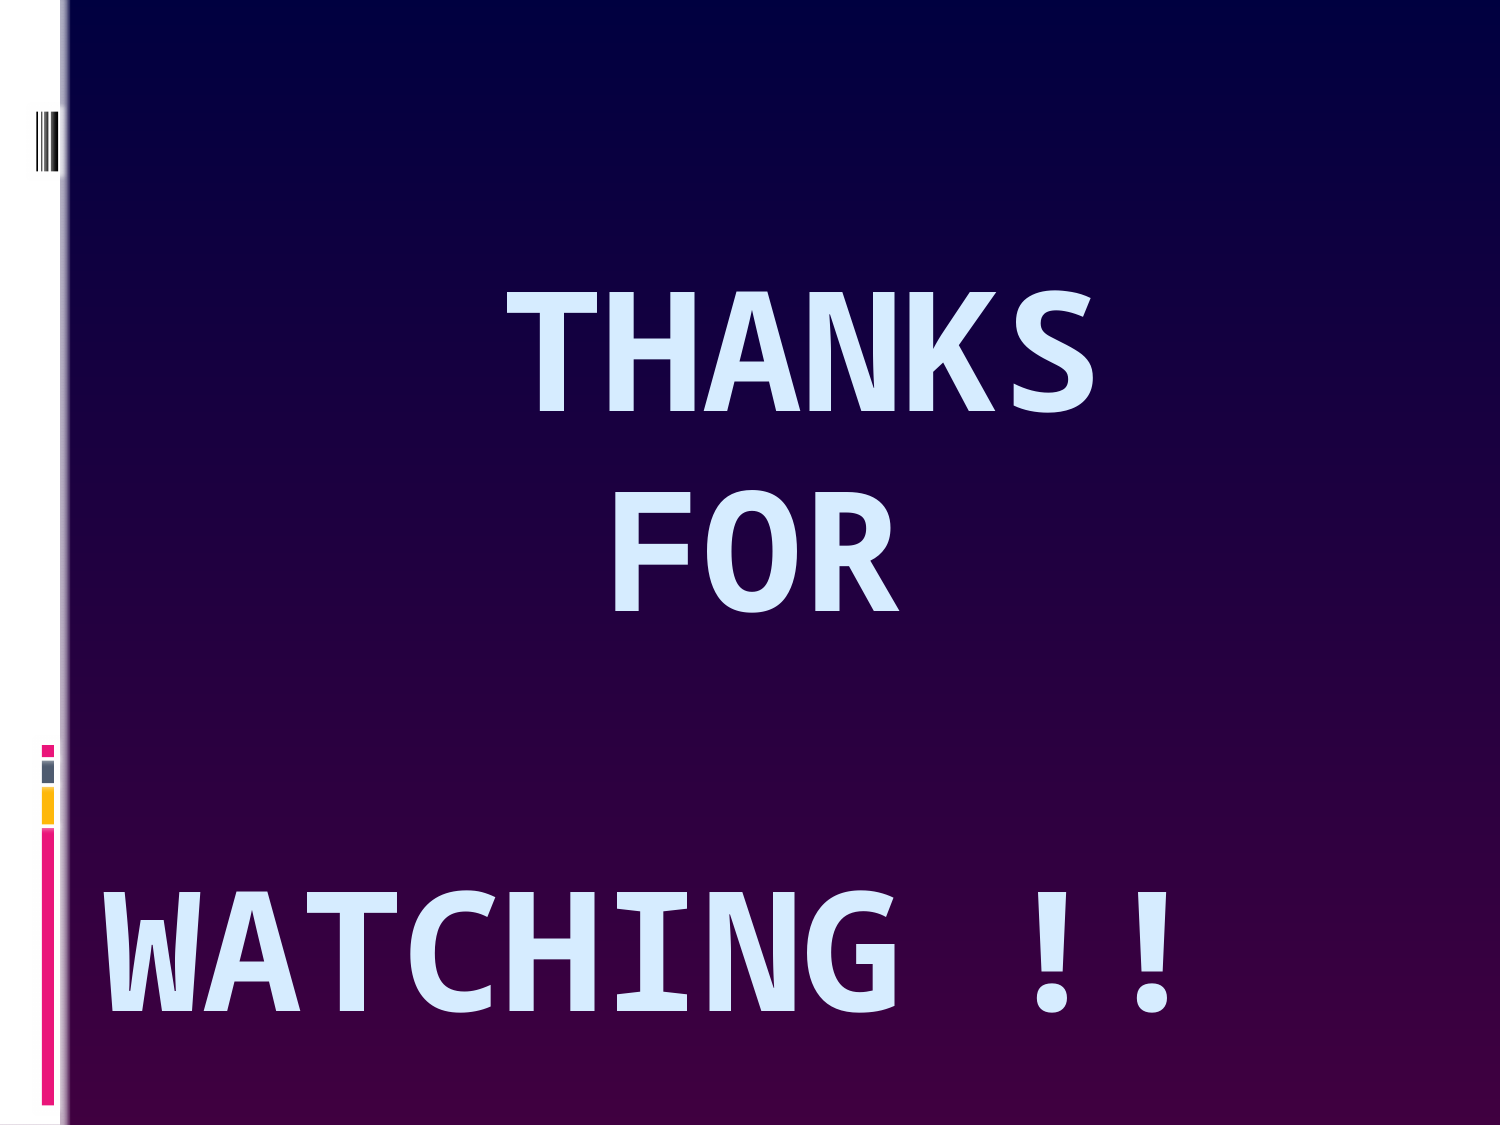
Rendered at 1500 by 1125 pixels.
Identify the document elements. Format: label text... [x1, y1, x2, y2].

title Thanks For watching !! [87, 37, 1463, 1088]
